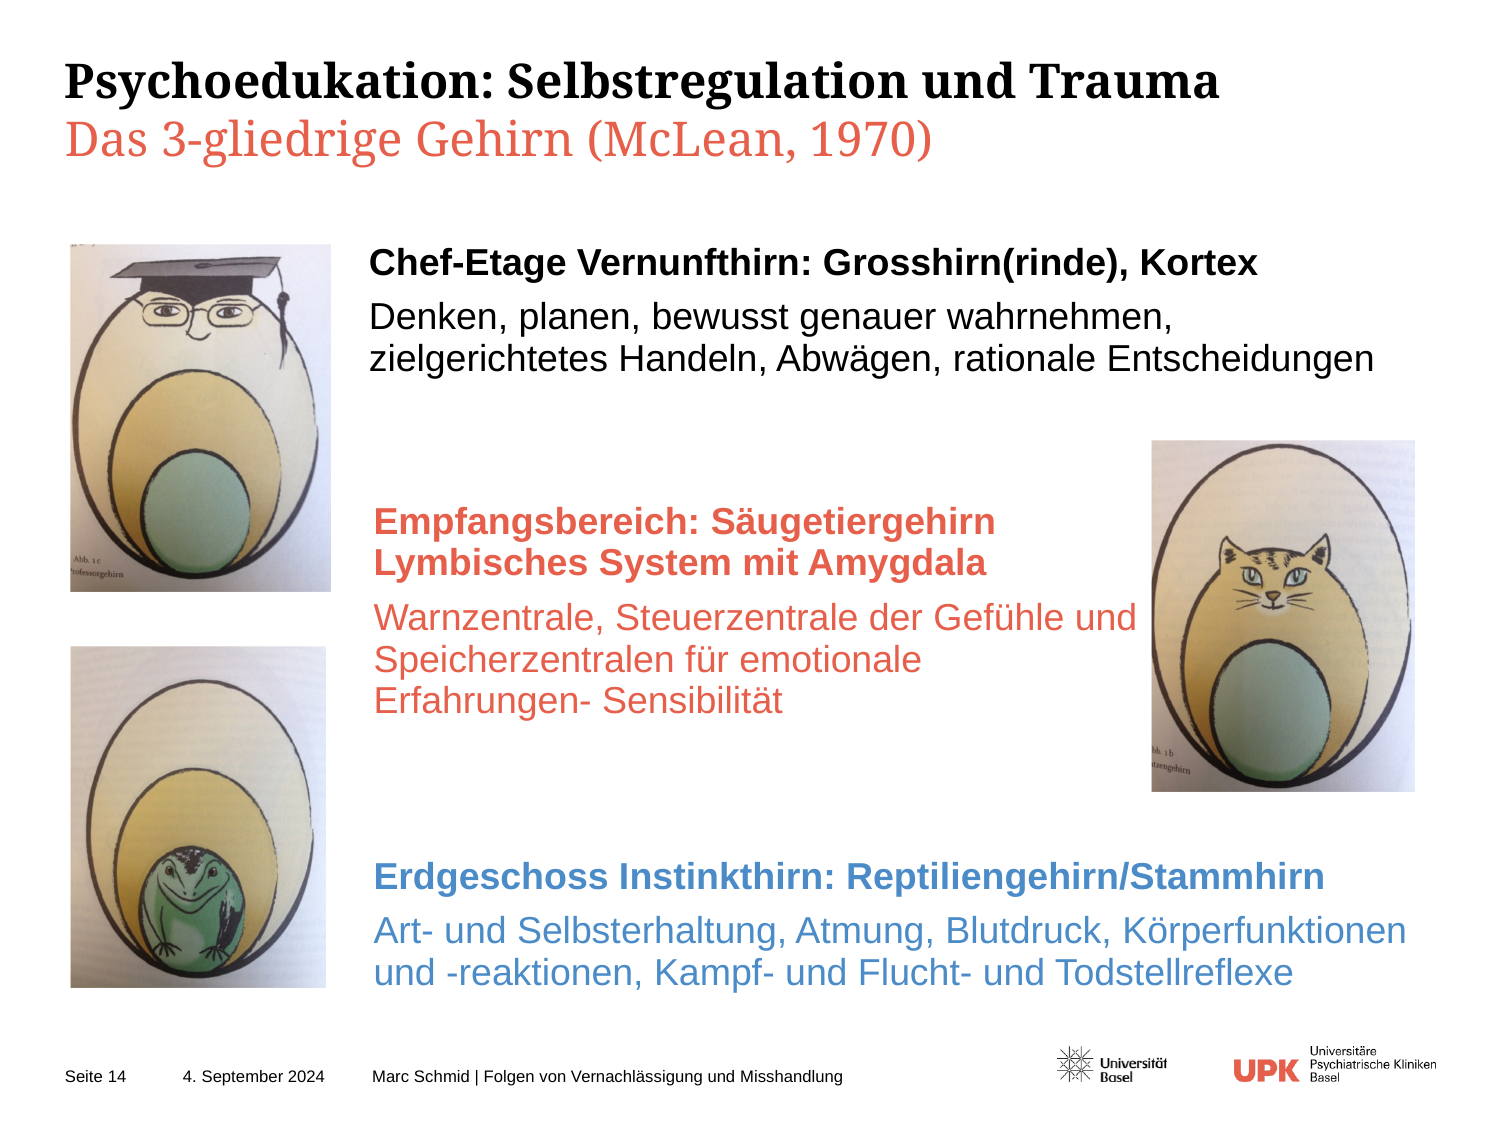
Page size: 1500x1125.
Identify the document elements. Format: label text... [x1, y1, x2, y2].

picture [1107, 441, 1459, 791]
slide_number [183, 1052, 361, 1100]
title Psychoedukation: Selbstregulation und Trauma Das 3-gliedrige Gehirn (McLean, 1970) [64, 50, 1436, 199]
footer Marc Schmid | Folgen von Vernachlässigung und Misshandlung [371, 1052, 880, 1100]
picture [26, 245, 374, 592]
picture [27, 647, 369, 988]
text_box Empfangsbereich: Säugetiergehirn Lymbisches System mit Amygdala Warnzentrale, Steuerzentrale der Gefühle und Speicherzentralen für emotionale Erfahrungen- Sensibilität [360, 493, 1102, 748]
picture [1234, 1046, 1436, 1082]
text_box Chef-Etage Vernunfthirn: Grosshirn(rinde), Kortex Denken, planen, bewusst genauer wahrnehmen, zielgerichtetes Handeln, Abwägen, rationale Entscheidungen [355, 235, 1402, 425]
picture [1057, 1046, 1167, 1082]
slide_number Seite 14 [64, 1052, 160, 1100]
text_box Erdgeschoss Instinkthirn: Reptiliengehirn/Stammhirn Art- und Selbsterhaltung, Atmung, Blutdruck, Körperfunktionen und -reaktionen, Kampf- und Flucht- und Todstellreflexe [360, 849, 1438, 1008]
